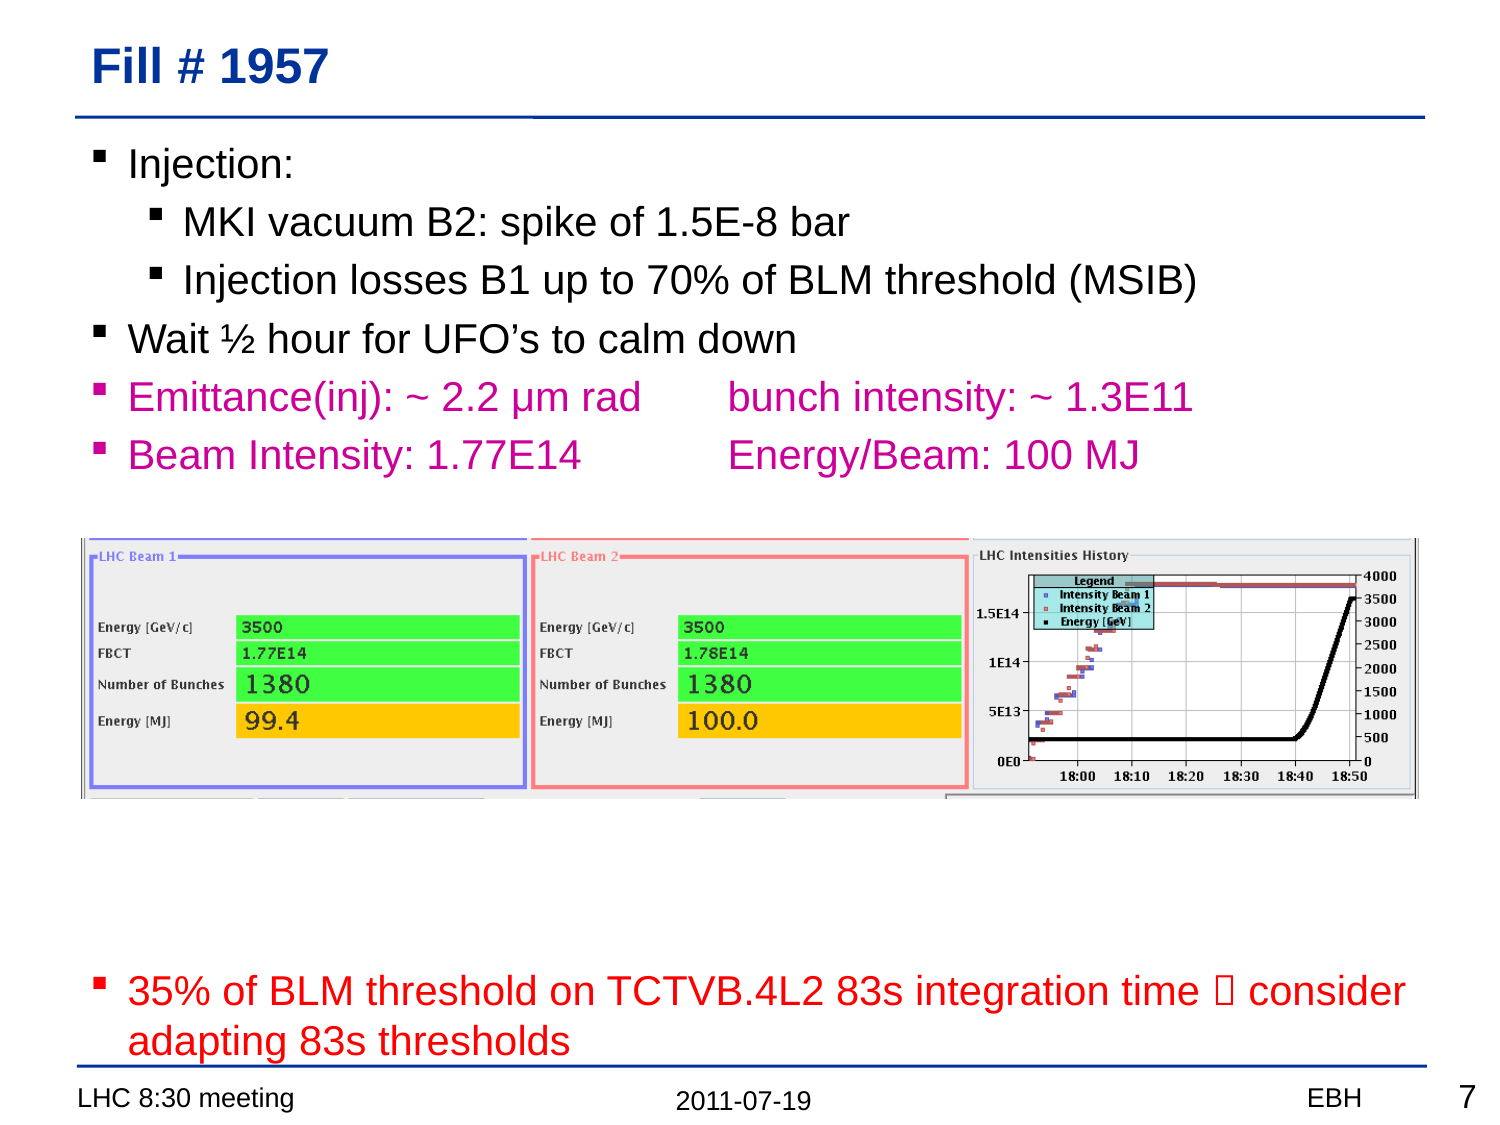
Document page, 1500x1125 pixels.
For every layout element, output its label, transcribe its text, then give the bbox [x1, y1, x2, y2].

list Injection: MKI vacuum B2: spike of 1.5E-8 bar Injection losses B1 up to 70% of BLM threshold (MSIB) Wait ½ hour for UFO’s to calm down Emittance(inj): ~ 2.2 μm rad bunch intensity: ~ 1.3E11 Beam Intensity: 1.77E14 Energy/Beam: 100 MJ 35% of BLM threshold on TCTVB.4L2 83s integration time  consider adapting 83s thresholds [74, 128, 1426, 1054]
title Fill # 1957 [75, 12, 1425, 116]
picture [80, 538, 1419, 799]
